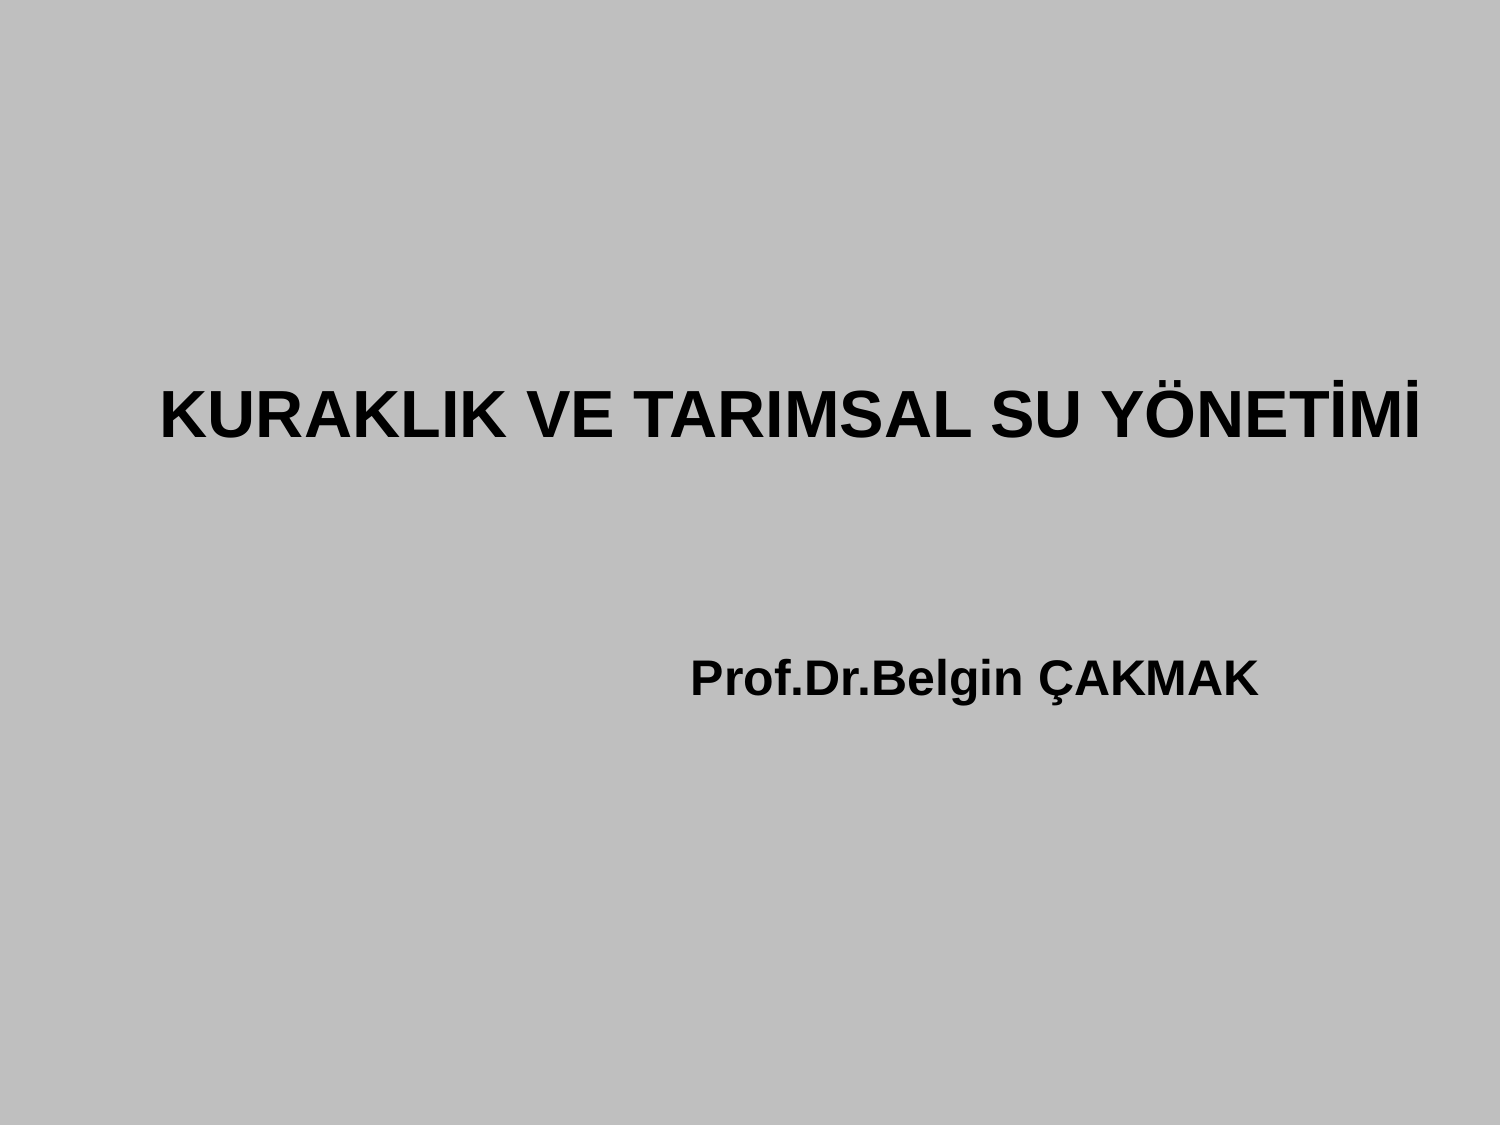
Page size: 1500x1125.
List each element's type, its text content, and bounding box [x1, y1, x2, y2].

title KURAKLIK VE TARIMSAL SU YÖNETİMİ [112, 290, 1471, 532]
subtitle Prof.Dr.Belgin ÇAKMAK [631, 637, 1275, 728]
